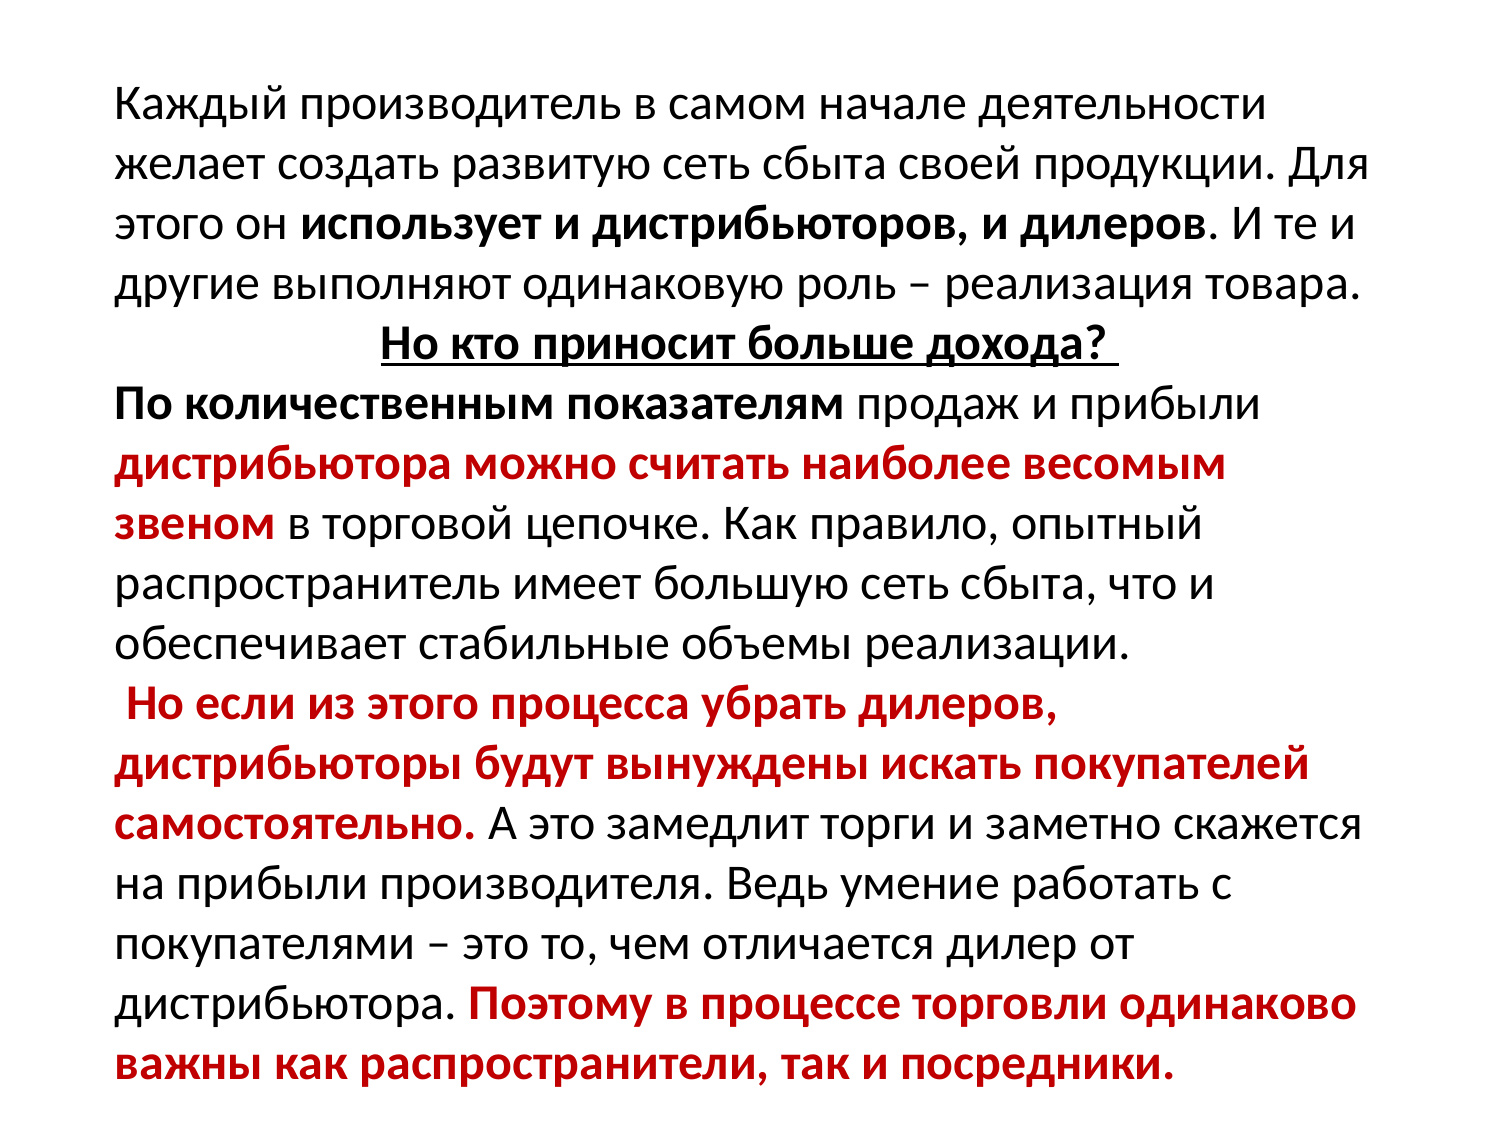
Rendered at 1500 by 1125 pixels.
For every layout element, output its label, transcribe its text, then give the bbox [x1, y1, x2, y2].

text_box Каждый производитель в самом начале деятельности желает создать развитую сеть сбыта своей продукции. Для этого он использует и дистрибьюторов, и дилеров. И те и другие выполняют одинаковую роль – реализация товара. Но кто приносит больше дохода? По количественным показателям продаж и прибыли дистрибьютора можно считать наиболее весомым звеном в торговой цепочке. Как правило, опытный распространитель имеет большую сеть сбыта, что и обеспечивает стабильные объемы реализации. Но если из этого процесса убрать дилеров, дистрибьюторы будут вынуждены искать покупателей самостоятельно. А это замедлит торги и заметно скажется на прибыли производителя. Ведь умение работать с покупателями – это то, чем отличается дилер от дистрибьютора. Поэтому в процессе торговли одинаково важны как распространители, так и посредники. [99, 62, 1400, 1098]
